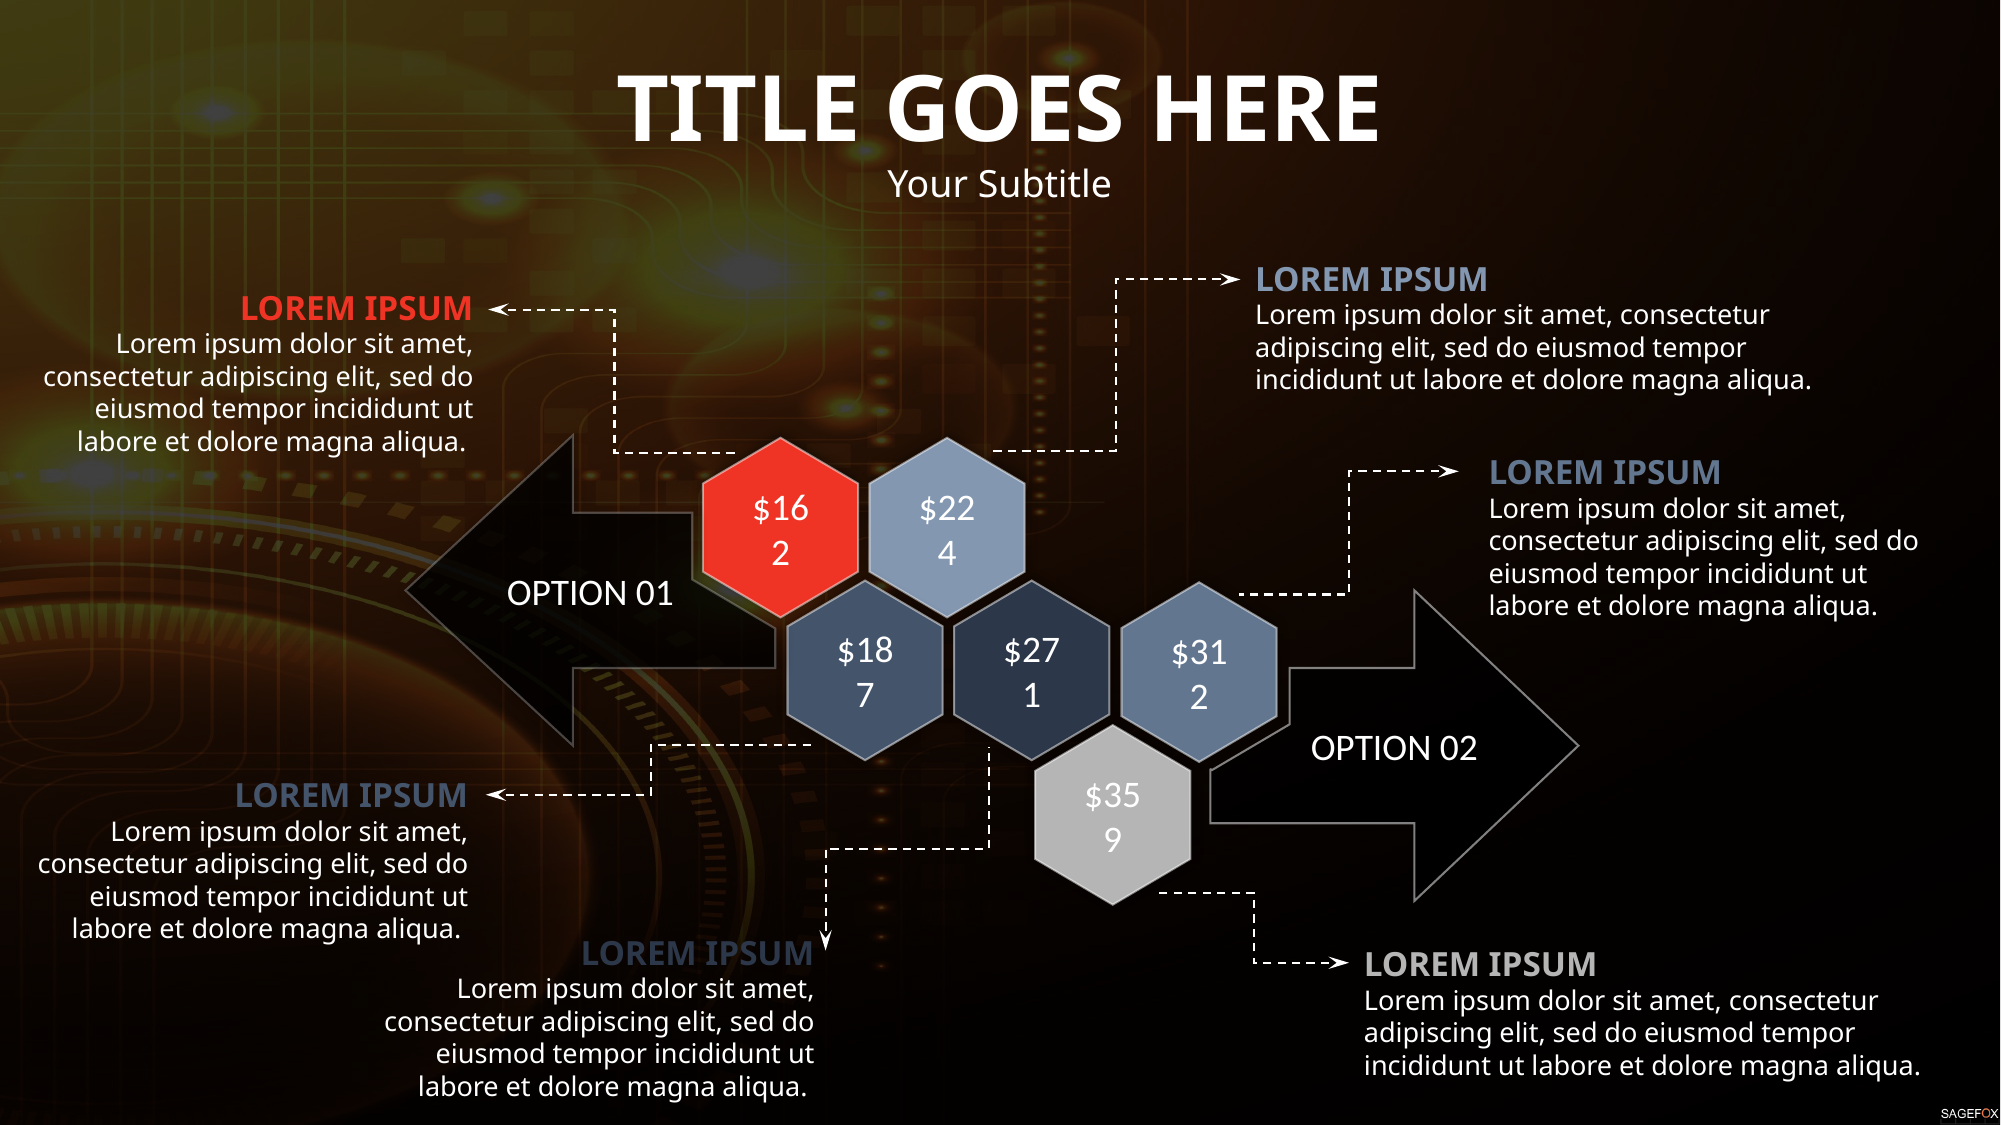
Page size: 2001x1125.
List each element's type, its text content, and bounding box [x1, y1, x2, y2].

text_box LOREM IPSUM Lorem ipsum dolor sit amet, consectetur adipiscing elit, sed do eiusmod tempor incididunt ut labore et dolore magna aliqua. [1349, 935, 1944, 1089]
text_box LOREM IPSUM Lorem ipsum dolor sit amet, consectetur adipiscing elit, sed do eiusmod tempor incididunt ut labore et dolore magna aliqua. [359, 924, 830, 1109]
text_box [805, 766, 1010, 931]
text_box $271 [953, 579, 1111, 762]
text_box $224 [868, 436, 1026, 617]
text_box LOREM IPSUM Lorem ipsum dolor sit amet, consectetur adipiscing elit, sed do eiusmod tempor incididunt ut labore et dolore magna aliqua. [18, 279, 489, 464]
text_box TITLE GOES HERE Your Subtitle [548, 42, 1452, 212]
text_box $162 [701, 436, 860, 619]
text_box $312 [1120, 581, 1278, 764]
text_box LOREM IPSUM Lorem ipsum dolor sit amet, consectetur adipiscing elit, sed do eiusmod tempor incididunt ut labore et dolore magna aliqua. [13, 767, 483, 952]
text_box OPTION 01 [404, 453, 777, 744]
text_box LOREM IPSUM Lorem ipsum dolor sit amet, consectetur adipiscing elit, sed do eiusmod tempor incididunt ut labore et dolore magna aliqua. [1240, 250, 1879, 403]
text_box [1158, 892, 1350, 963]
text_box OPTION 02 [1209, 595, 1580, 904]
text_box $187 [786, 579, 944, 762]
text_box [485, 744, 816, 795]
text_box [991, 279, 1241, 452]
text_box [1239, 471, 1459, 595]
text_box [488, 309, 741, 453]
text_box LOREM IPSUM Lorem ipsum dolor sit amet, consectetur adipiscing elit, sed do eiusmod tempor incididunt ut labore et dolore magna aliqua. [1473, 443, 1944, 629]
text_box $359 [1034, 723, 1192, 906]
picture [0, 0, 2001, 1125]
